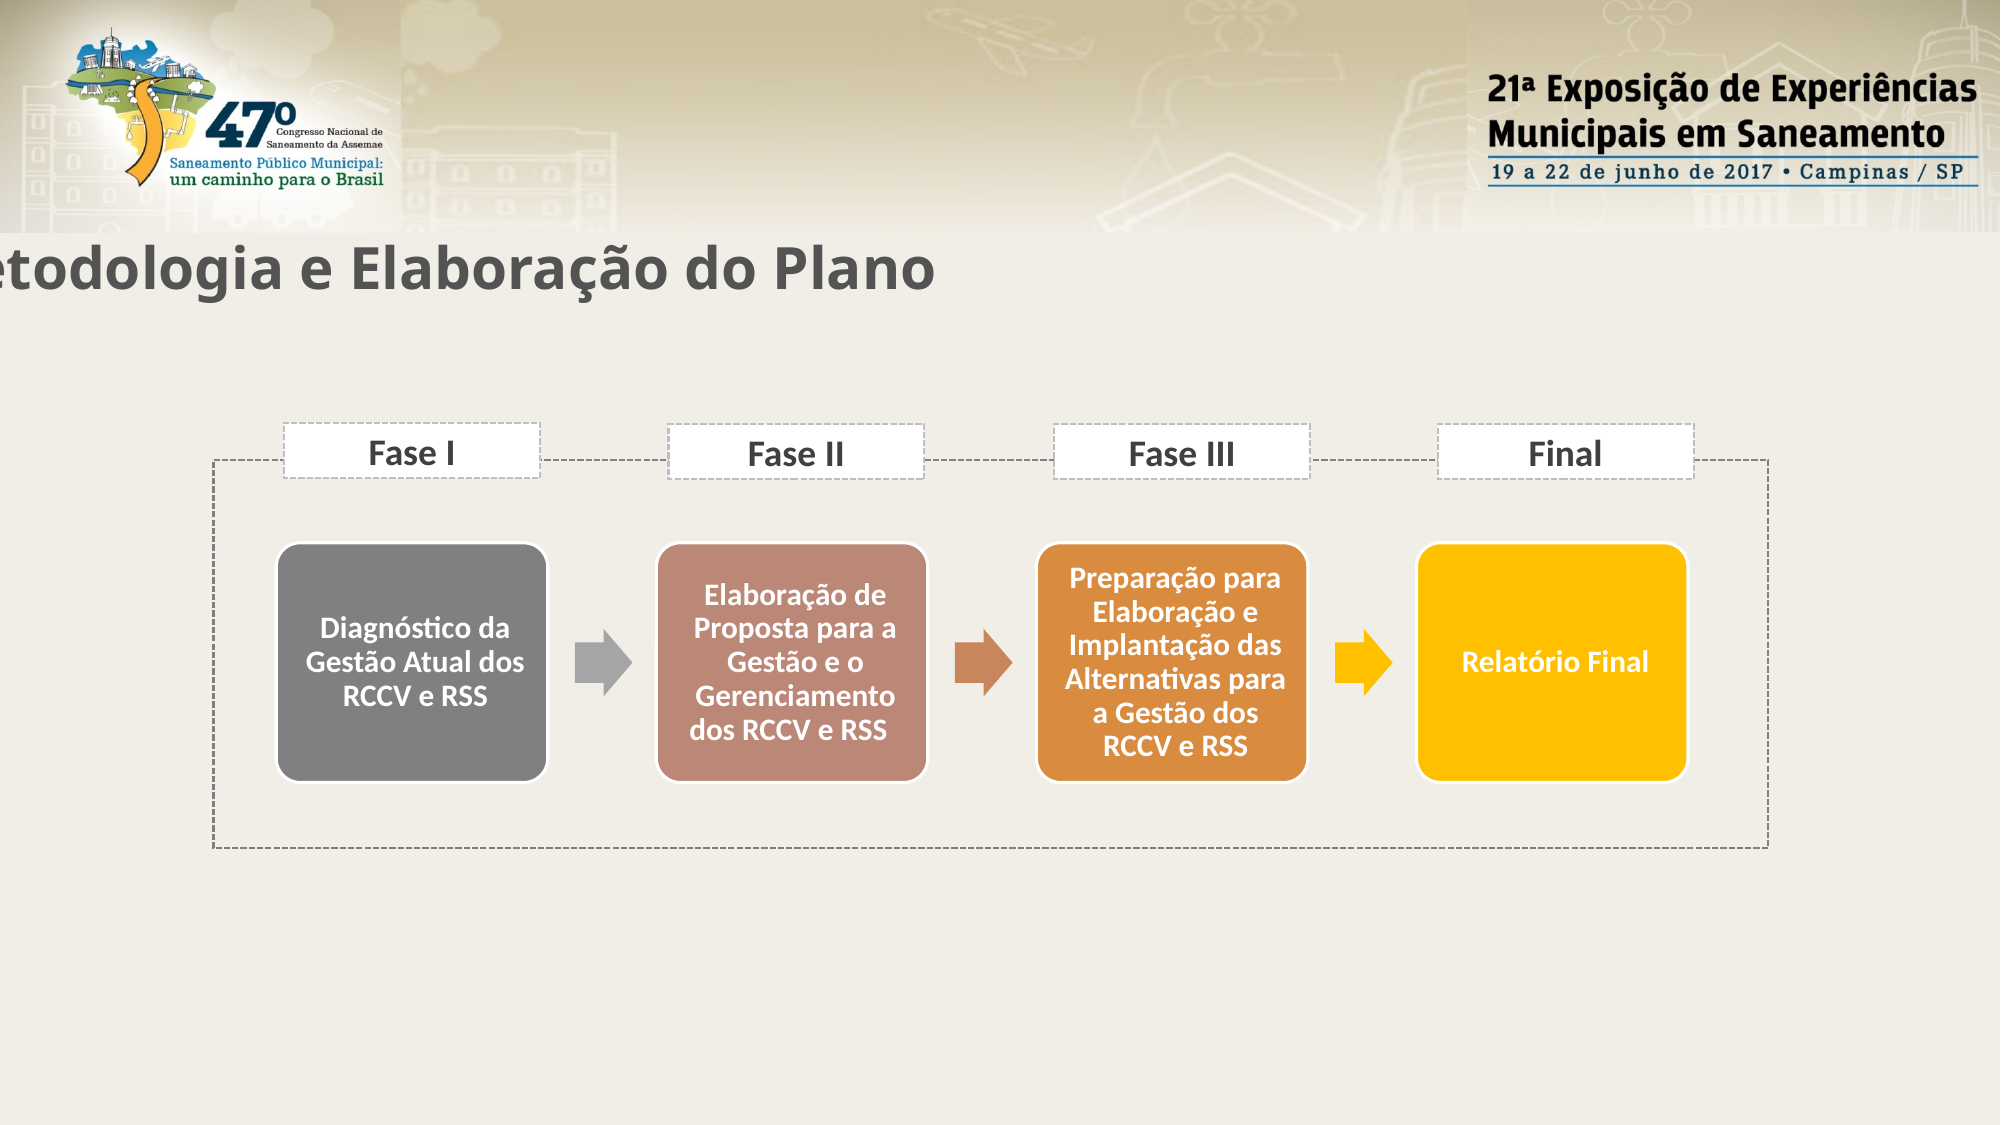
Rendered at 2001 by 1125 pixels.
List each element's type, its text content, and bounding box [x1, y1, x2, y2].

text_box Fase I [283, 422, 541, 479]
text_box Final [1437, 423, 1695, 480]
text_box Fase III [1053, 423, 1311, 480]
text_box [275, 507, 1689, 819]
text_box Fase II [667, 423, 925, 480]
text_box Metodologia e Elaboração do Plano [0, 222, 952, 309]
picture [0, 0, 2000, 233]
text_box [212, 459, 1769, 849]
